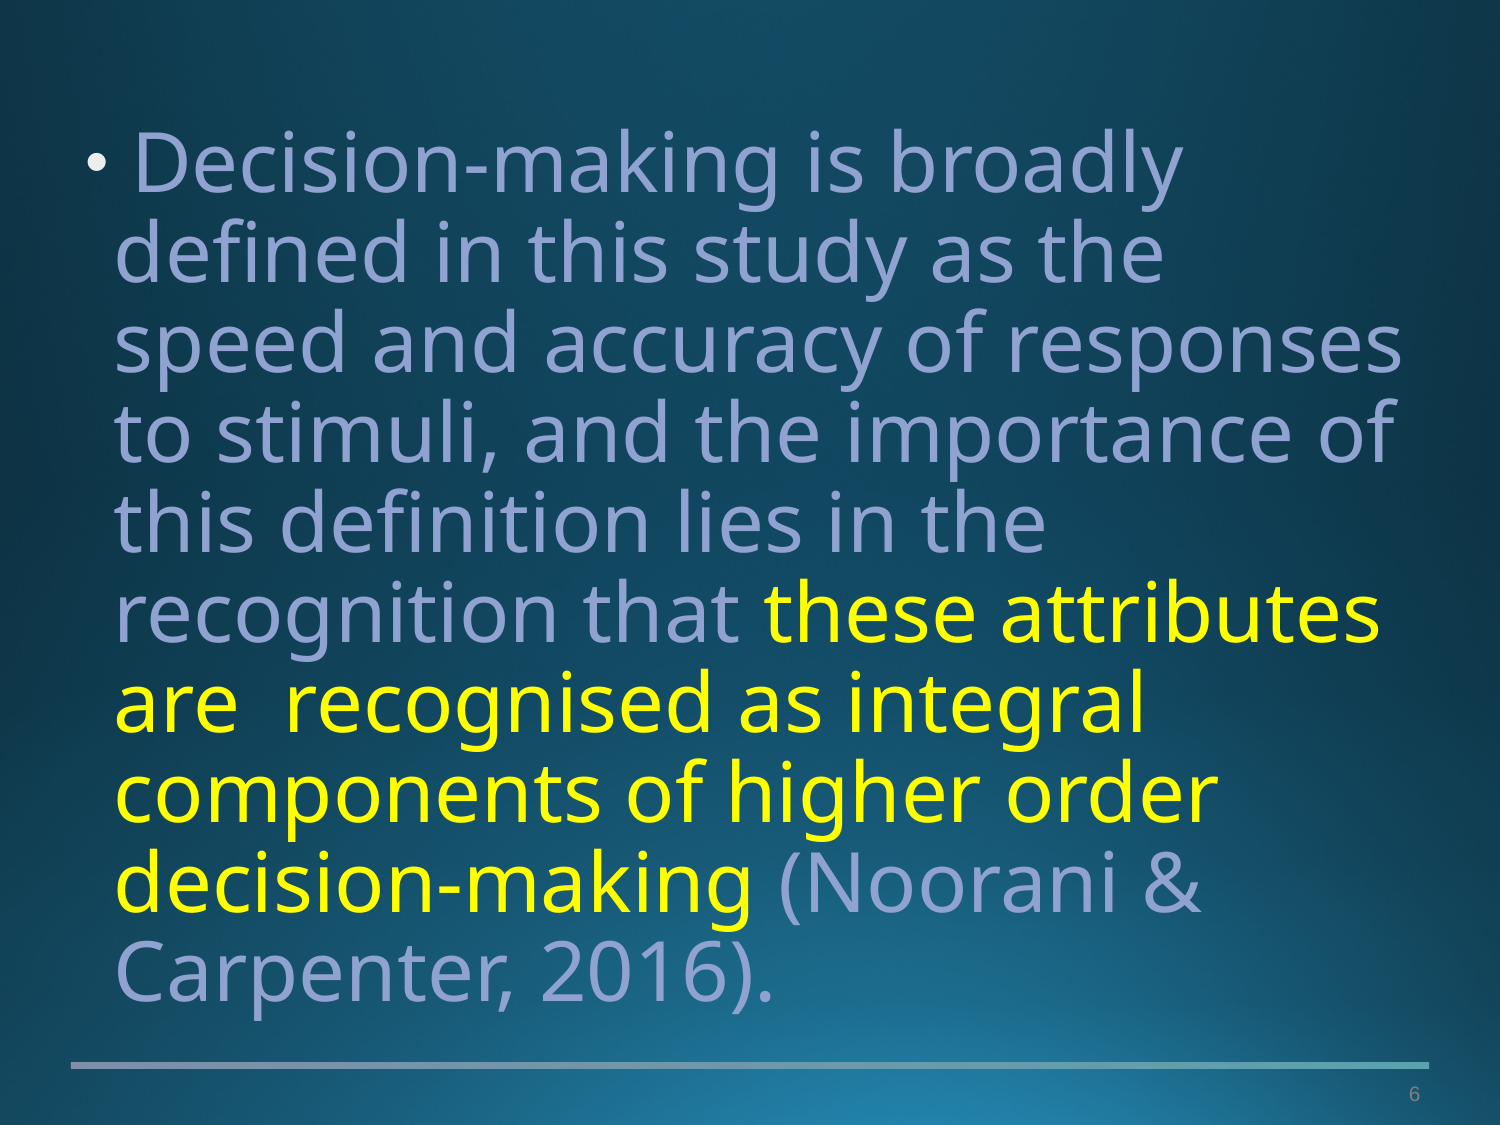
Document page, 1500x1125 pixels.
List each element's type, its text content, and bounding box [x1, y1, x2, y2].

picture [0, 0, 1500, 1125]
list Decision-making is broadly defined in this study as the speed and accuracy of responses to stimuli, and the importance of this definition lies in the recognition that these attributes are recognised as integral components of higher order decision-making (Noorani & Carpenter, 2016). [70, 113, 1435, 1063]
